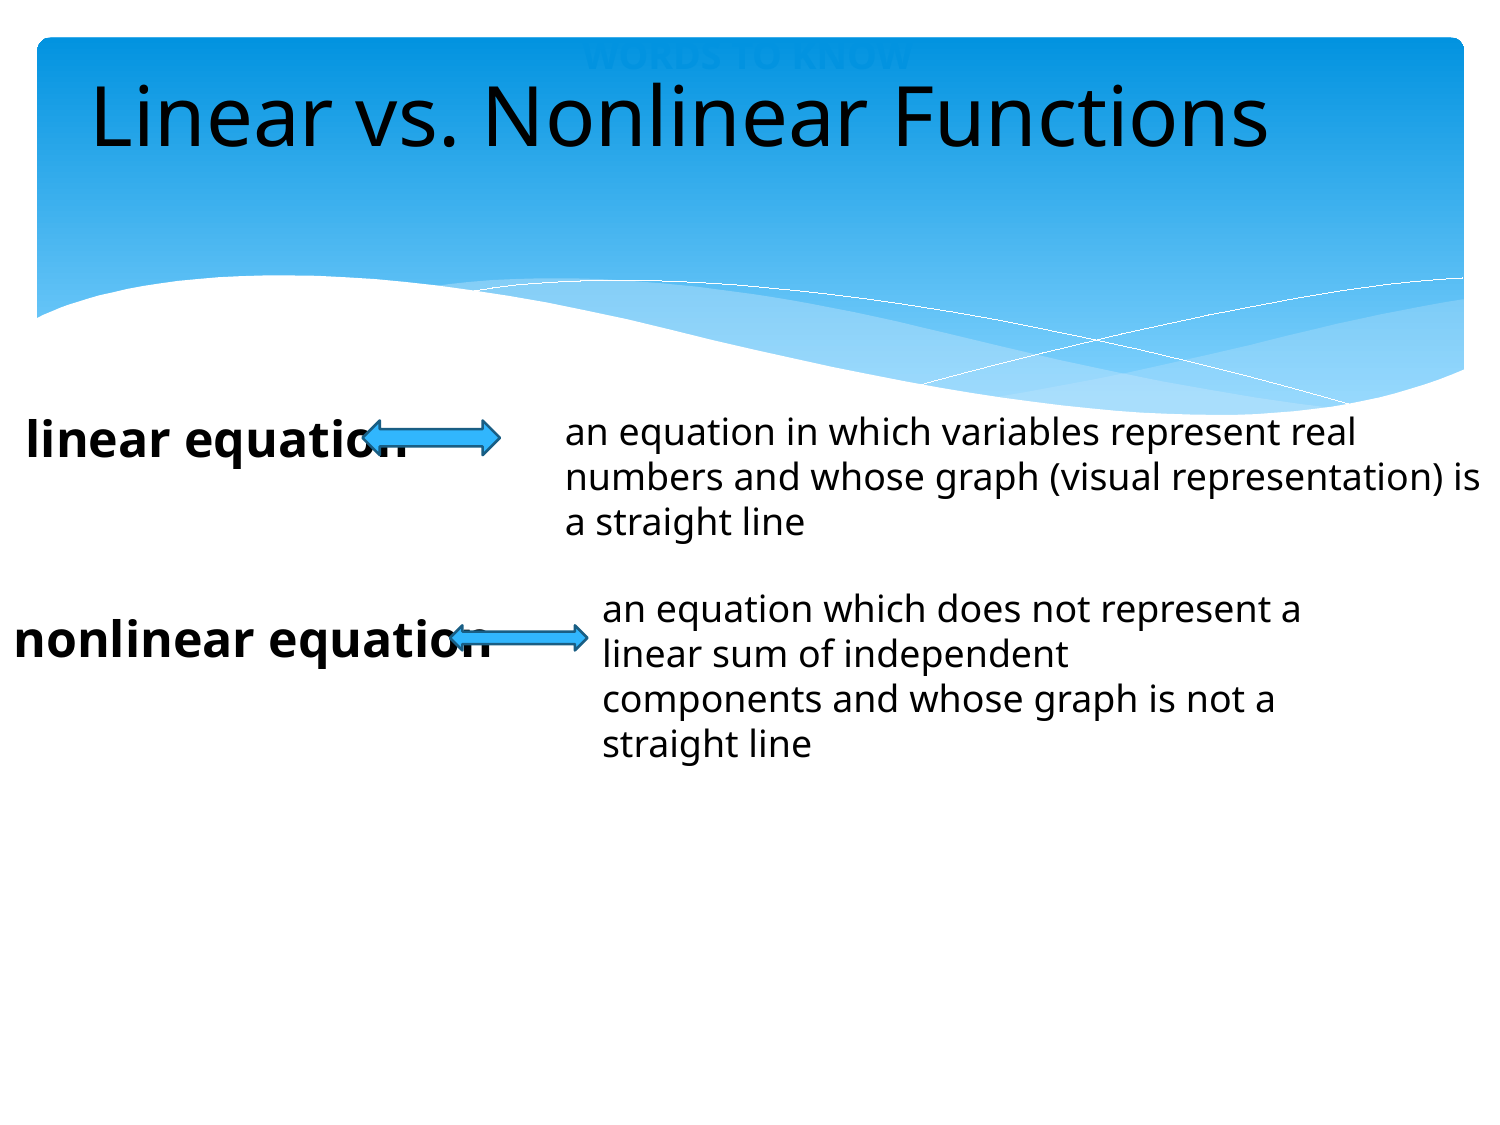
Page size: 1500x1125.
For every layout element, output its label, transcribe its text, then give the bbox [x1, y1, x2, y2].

text_box nonlinear equation [0, 599, 509, 675]
text_box an equation which does not represent a linear sum of independent components and whose graph is not a straight line [587, 577, 1413, 772]
text_box [361, 419, 501, 457]
text_box [449, 624, 589, 652]
text_box linear equation [10, 399, 425, 475]
text_box WORDS TO KNOW [20, 24, 1475, 85]
text_box an equation in which variables represent real numbers and whose graph (visual representation) is a straight line [549, 400, 1500, 551]
text_box Linear vs. Nonlinear Functions [74, 55, 1438, 170]
